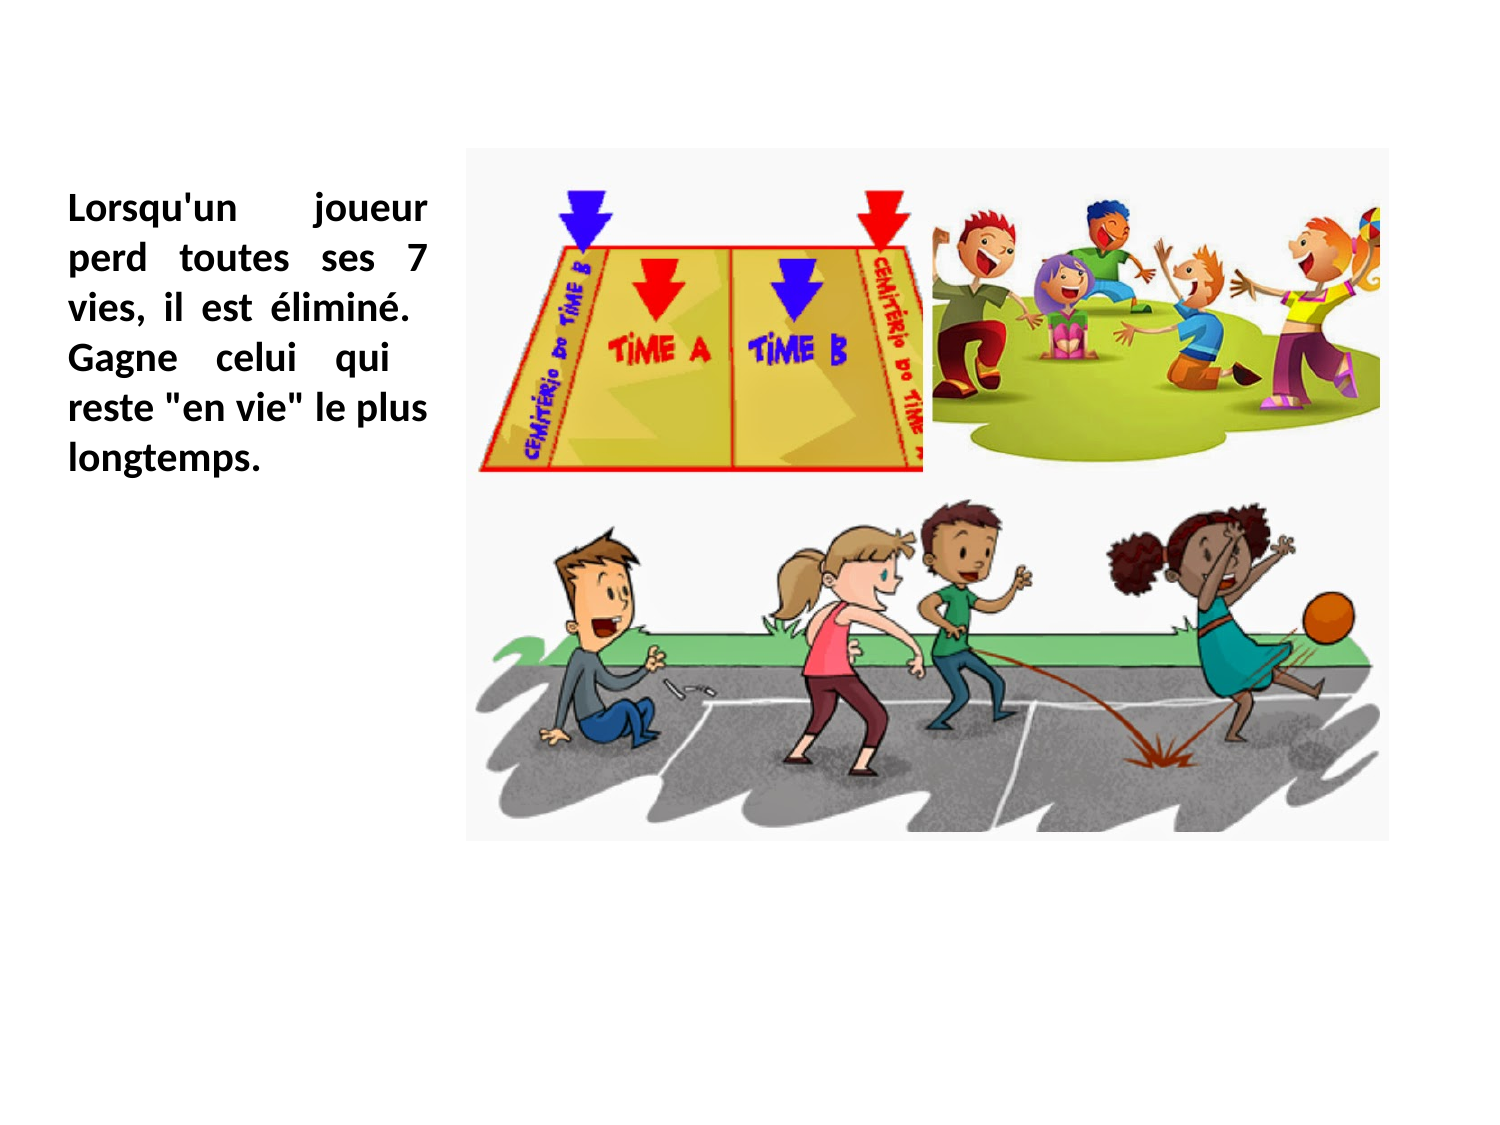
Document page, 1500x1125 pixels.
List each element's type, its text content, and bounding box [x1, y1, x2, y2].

text_box Lorsqu'un joueur perd toutes ses 7 vies, il est éliminé. Gagne celui qui reste "en vie" le plus longtemps. [53, 172, 443, 488]
picture [466, 148, 1390, 842]
